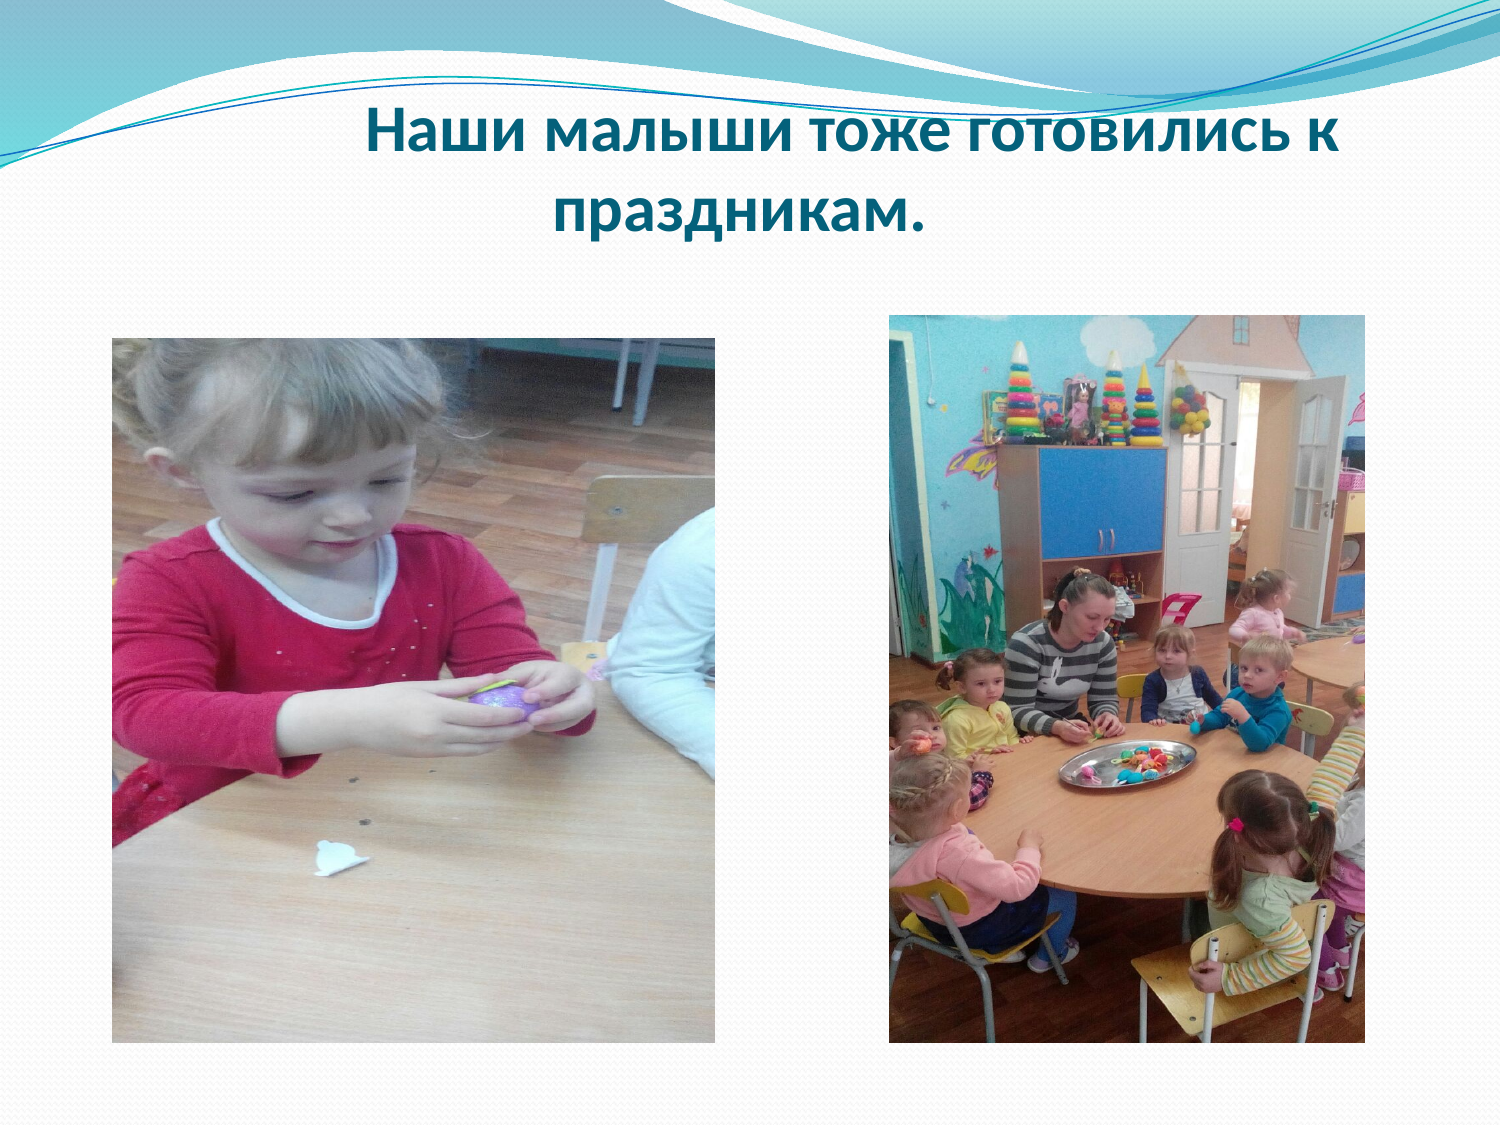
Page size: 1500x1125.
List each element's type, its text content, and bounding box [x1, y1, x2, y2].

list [888, 314, 1365, 1043]
title Наши малыши тоже готовились к праздникам. [64, 54, 1415, 245]
picture [111, 338, 715, 1043]
